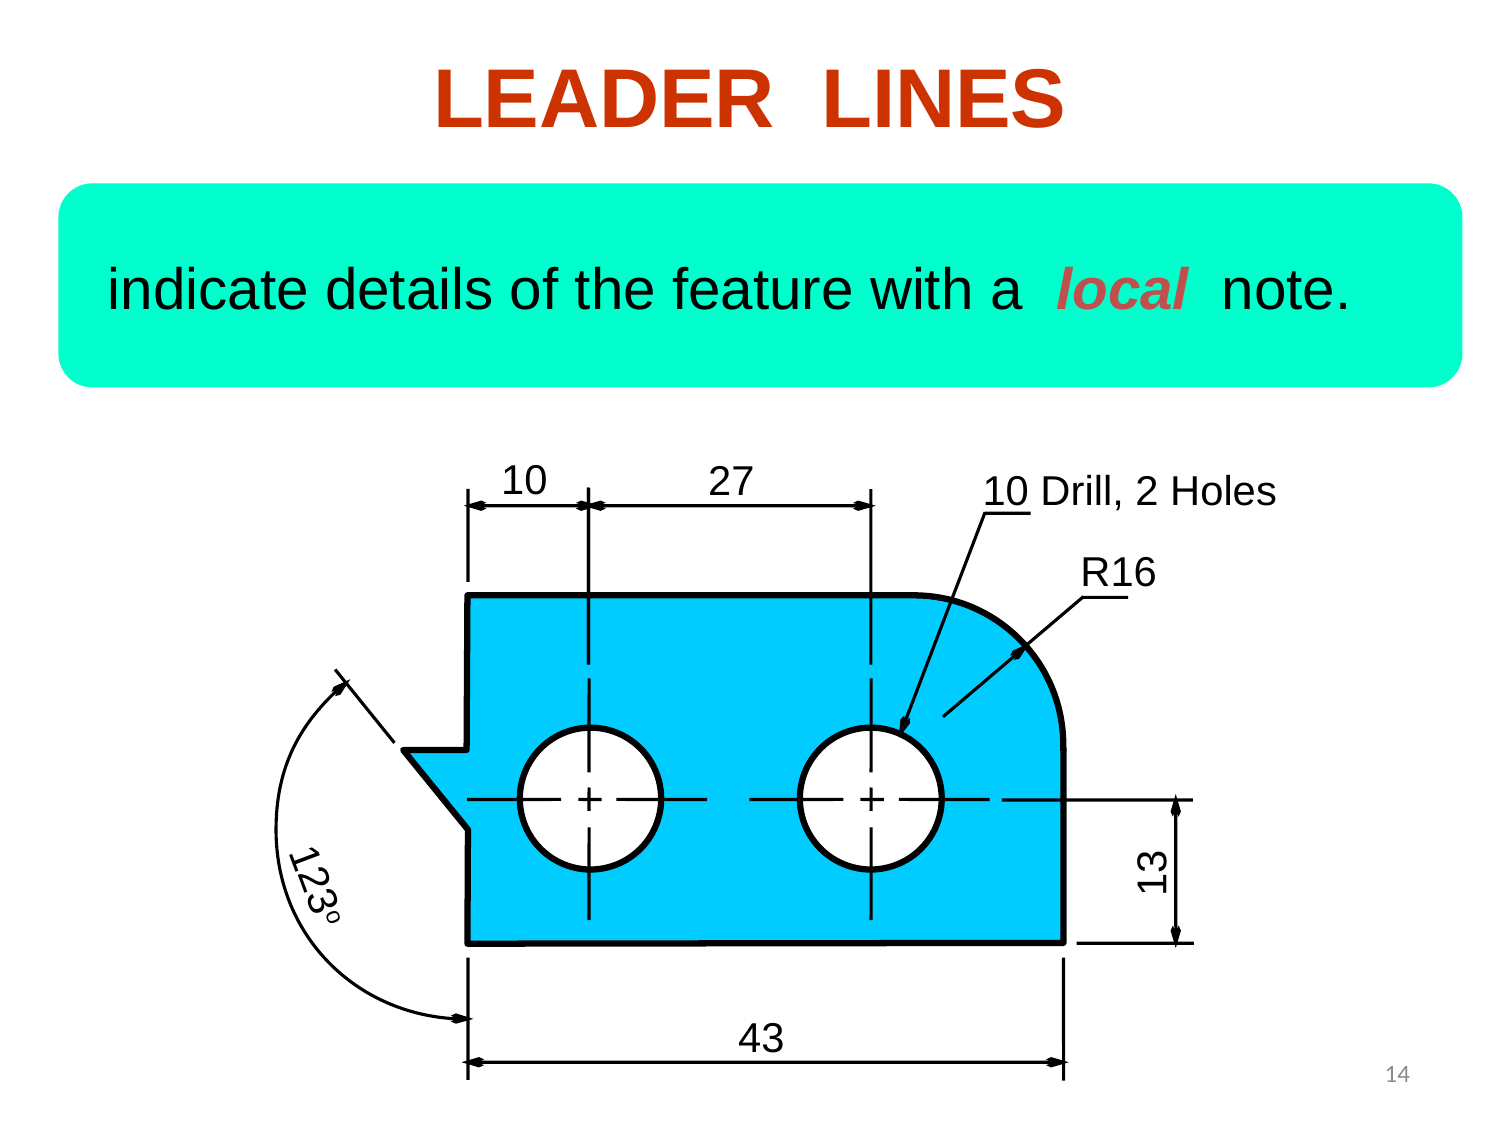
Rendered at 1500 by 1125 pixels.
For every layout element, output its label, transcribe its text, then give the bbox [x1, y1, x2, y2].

text_box [913, 600, 1064, 752]
text_box [405, 595, 1064, 944]
text_box [583, 500, 693, 511]
text_box [800, 1057, 1069, 1068]
text_box [275, 679, 474, 1024]
text_box [770, 500, 876, 511]
text_box 13 [1117, 835, 1183, 912]
text_box 27 [693, 446, 770, 512]
text_box R16 [1065, 537, 1173, 603]
text_box [463, 500, 486, 511]
text_box [913, 595, 951, 697]
text_box 10 Drill, 2 Holes [967, 456, 1293, 522]
slide_number 14 [1074, 1042, 1425, 1103]
text_box [519, 727, 662, 870]
text_box [799, 727, 942, 870]
text_box indicate details of the feature with a local note. [92, 222, 1439, 329]
text_box [898, 522, 982, 738]
text_box 43 [723, 1003, 800, 1069]
text_box [1170, 912, 1181, 949]
text_box 123o [269, 821, 370, 950]
text_box LEADER LINES [112, 0, 1388, 188]
text_box [58, 183, 1463, 388]
text_box 10 [486, 445, 563, 511]
text_box [1170, 793, 1181, 835]
text_box [461, 1057, 723, 1068]
